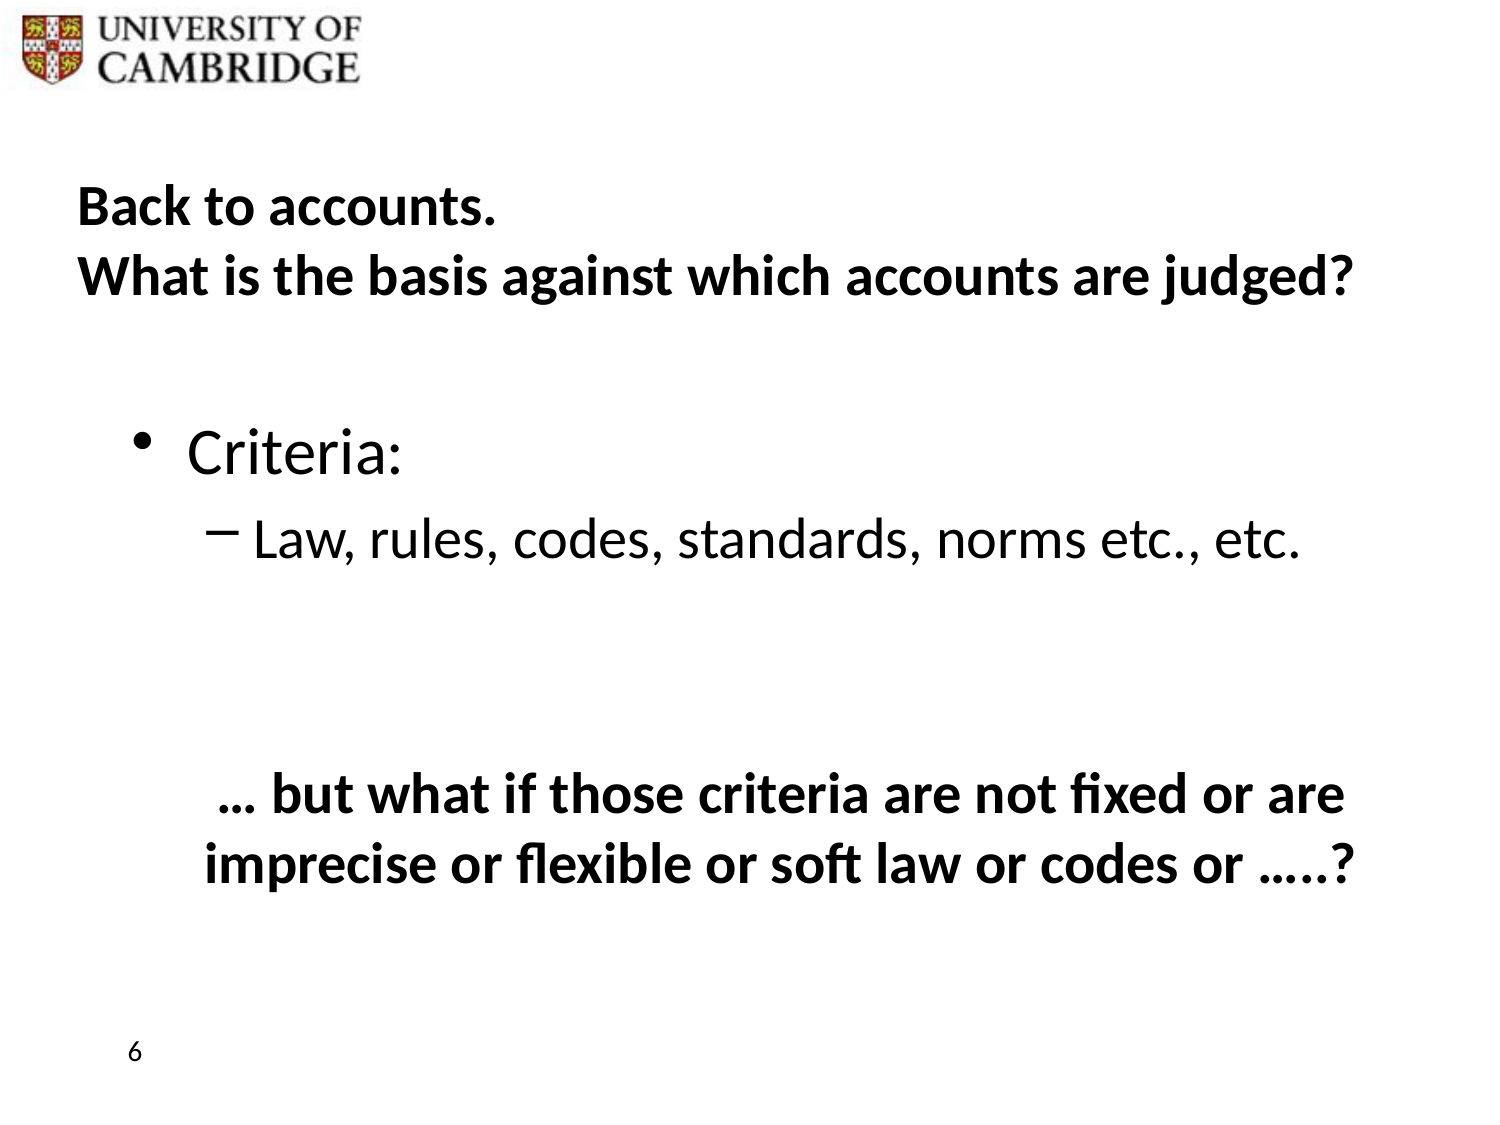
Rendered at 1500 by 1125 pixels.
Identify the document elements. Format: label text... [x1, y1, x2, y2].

list Criteria: Law, rules, codes, standards, norms etc., etc. [116, 400, 1392, 638]
picture [2, 7, 386, 92]
text_box … but what if those criteria are not fixed or are imprecise or flexible or soft law or codes or …..? [143, 687, 1419, 963]
slide_number 6 [112, 1024, 426, 1101]
title Back to accounts. What is the basis against which accounts are judged? [62, 137, 1388, 338]
